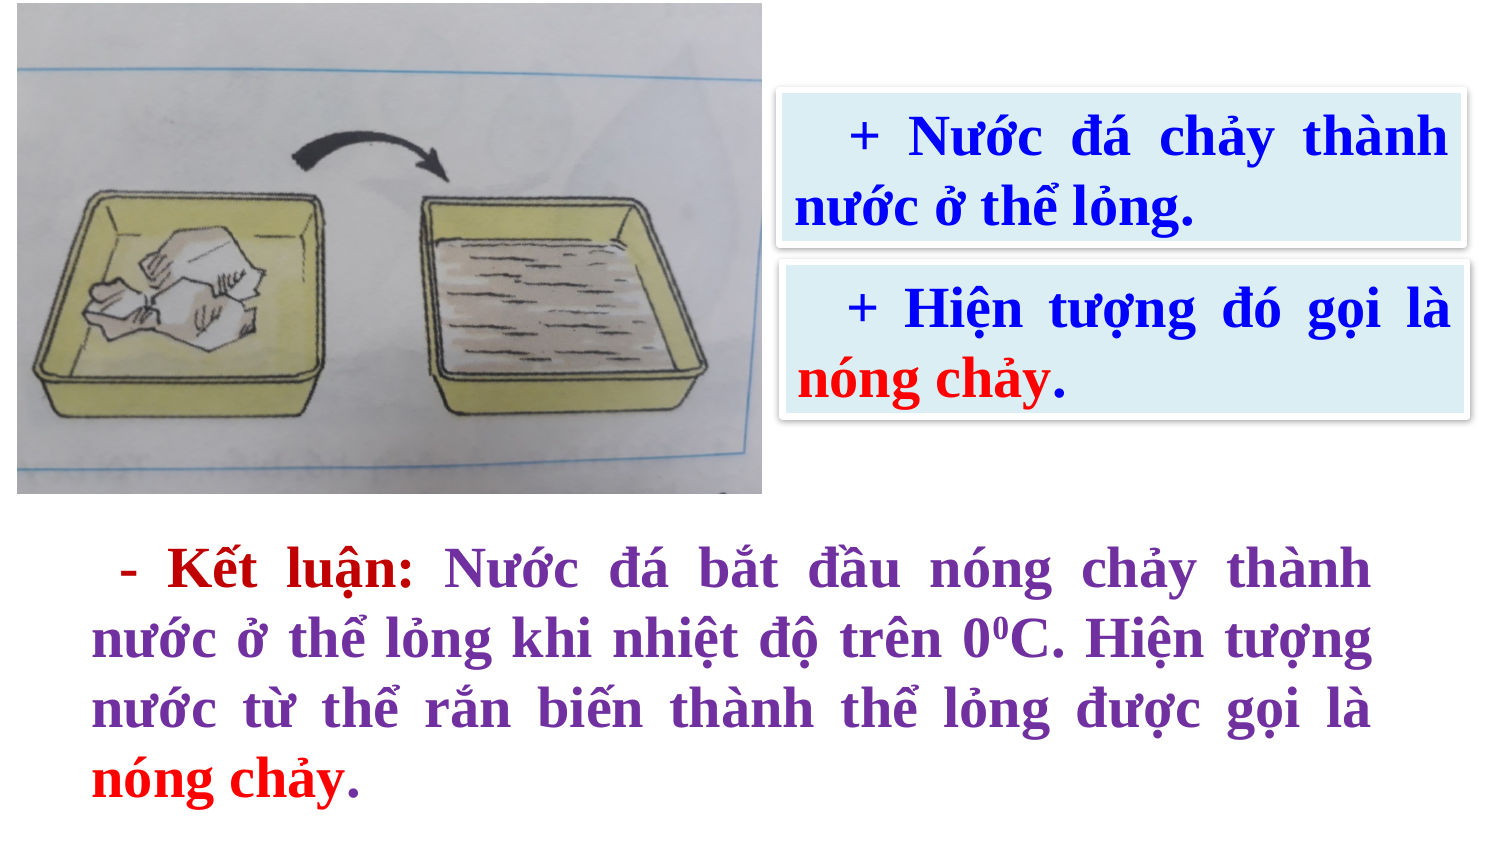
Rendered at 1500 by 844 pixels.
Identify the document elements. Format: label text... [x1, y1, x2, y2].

text_box - Hiện tượng đó gọi là gì? [1476, 291, 1482, 398]
text_box - Kết luận: Nước đá bắt đầu nóng chảy thành nước ở thể lỏng khi nhiệt độ trên 00C. Hiện tượng nước từ thể rắn biến thành thể lỏng được gọi là nóng chảy. [76, 521, 1388, 817]
text_box + Hiện tượng đó gọi là nóng chảy. [779, 259, 1470, 420]
picture [17, 3, 763, 494]
text_box + Nước đá chảy thành nước ở thể lỏng. [776, 87, 1467, 248]
text_box - Hiện tượng đó gọi là gì? [768, 291, 774, 398]
